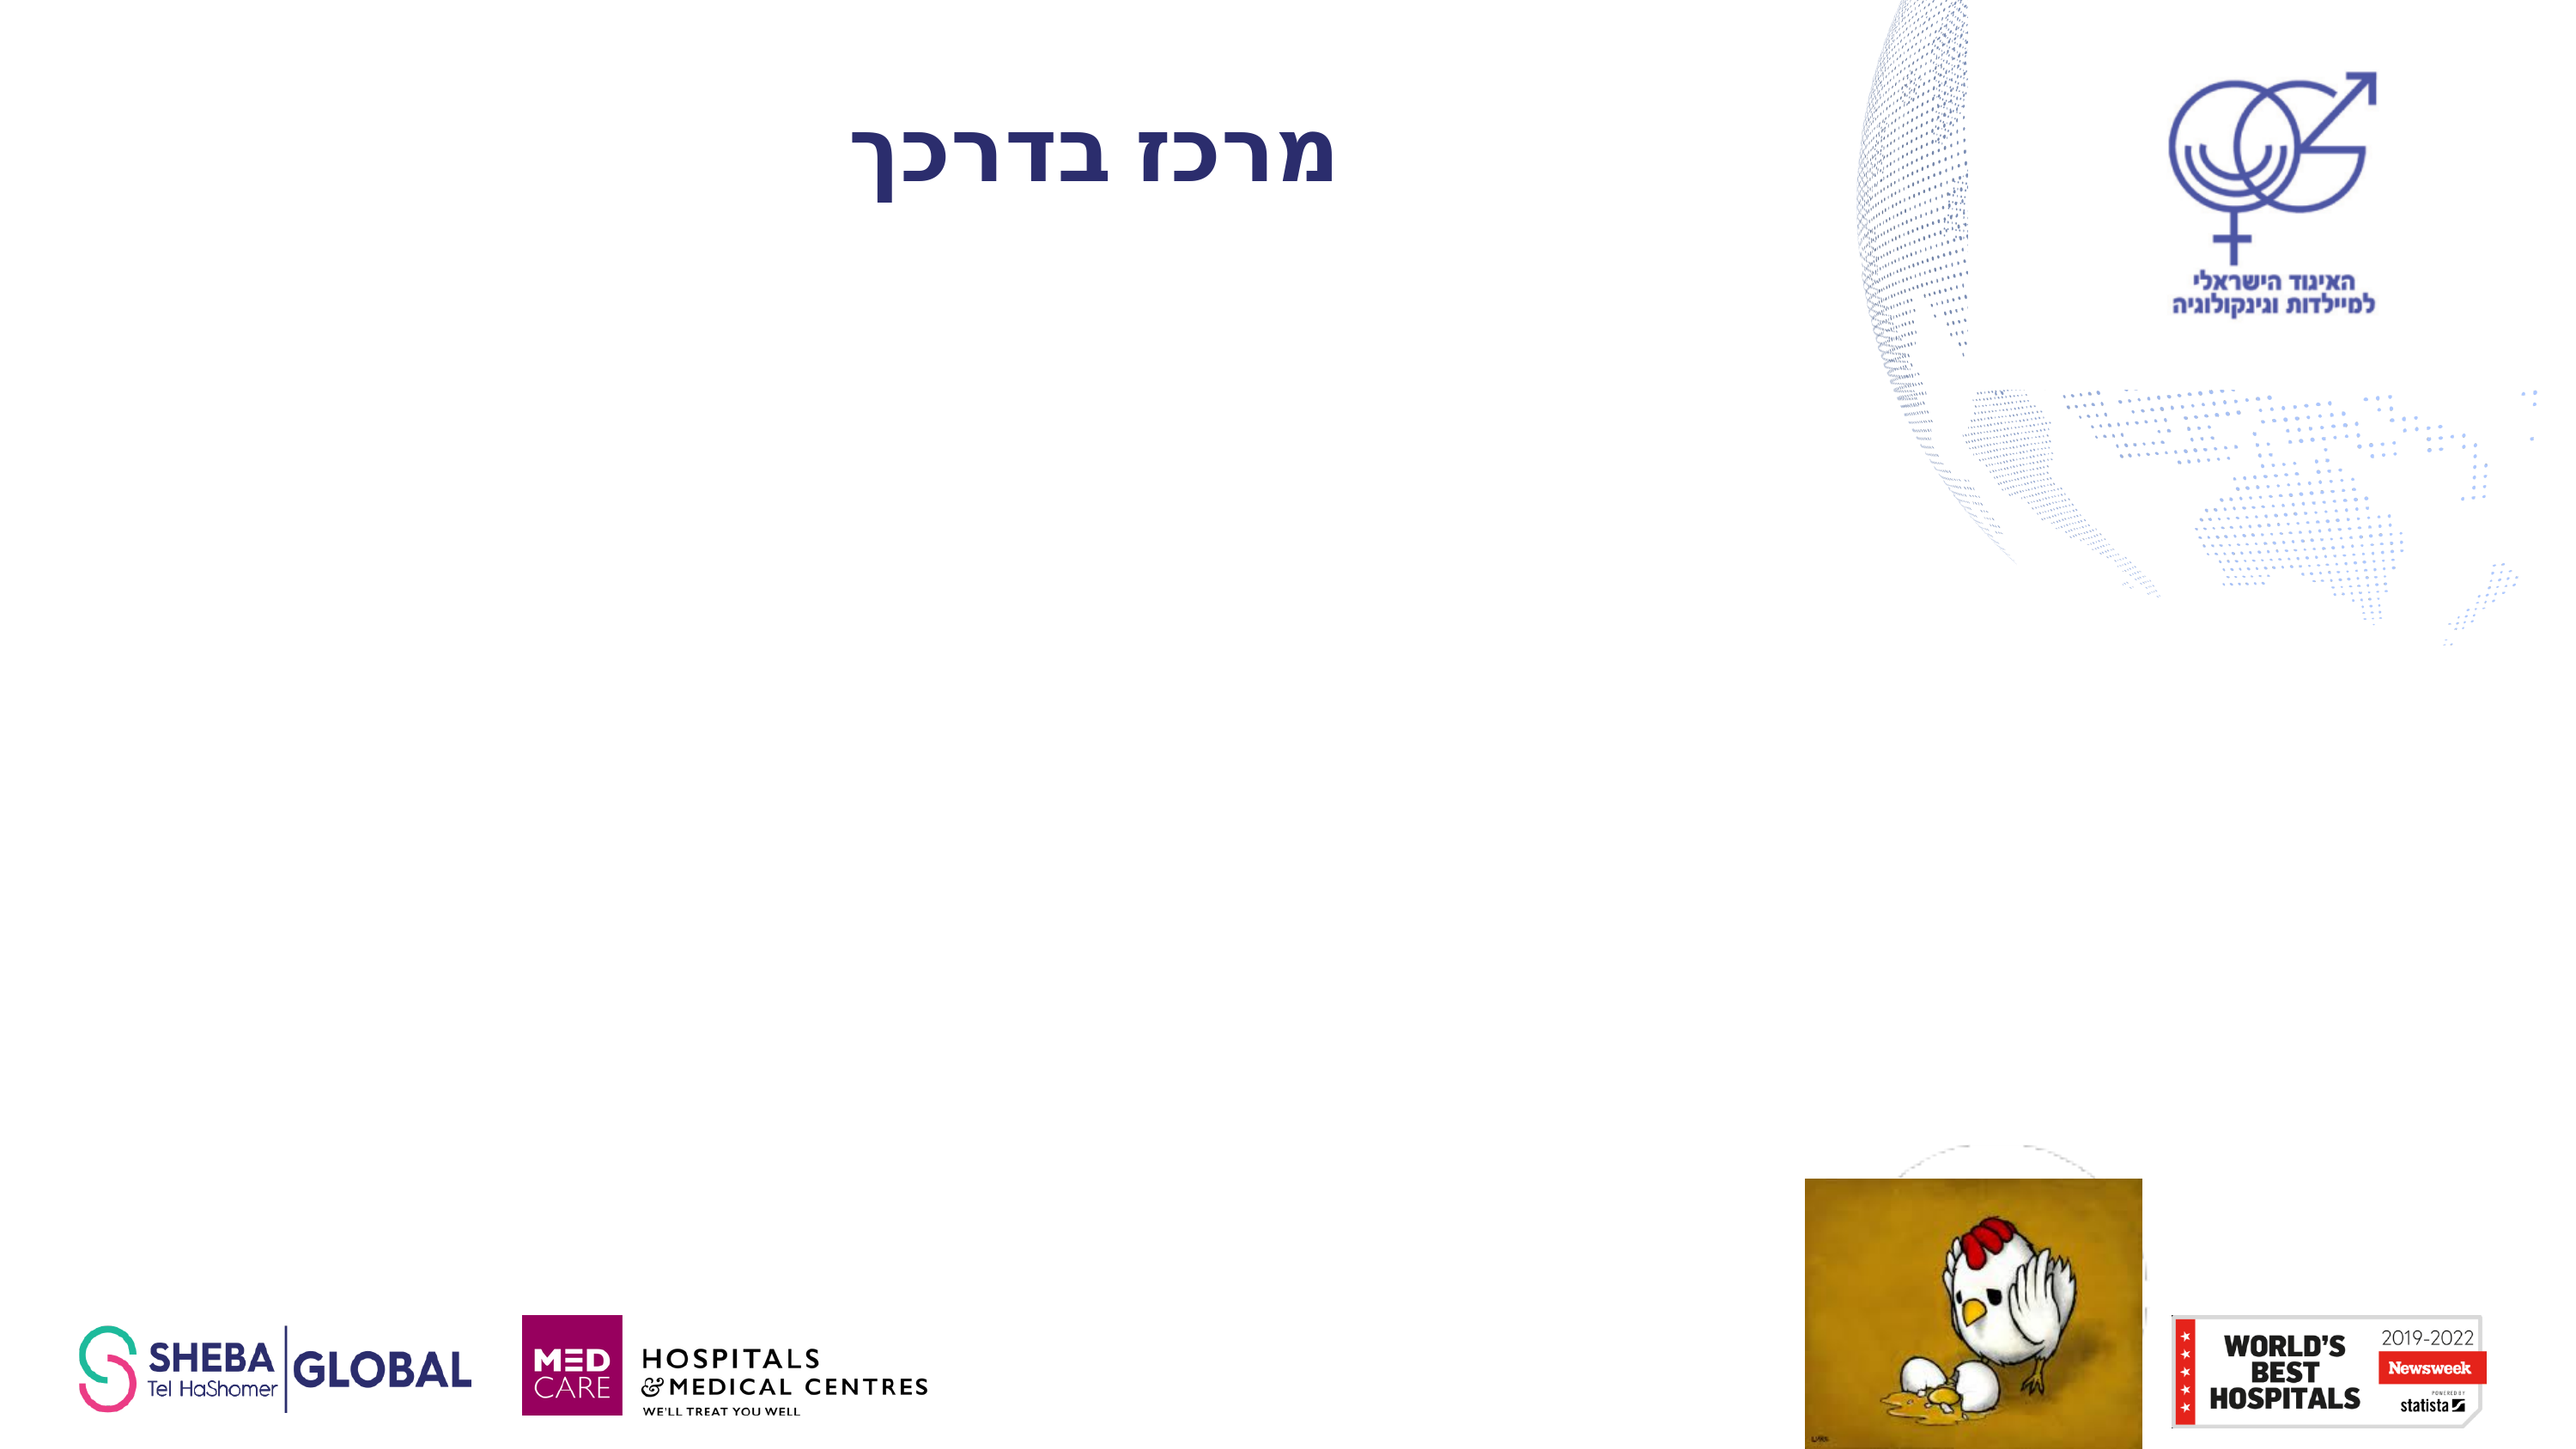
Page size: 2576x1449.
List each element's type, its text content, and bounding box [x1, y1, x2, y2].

picture [1805, 1143, 2151, 1449]
picture [1967, 0, 2576, 391]
picture [2172, 1315, 2487, 1428]
picture [63, 1297, 487, 1428]
title מרכז בדרכך [547, 85, 1643, 440]
picture [522, 1315, 934, 1416]
